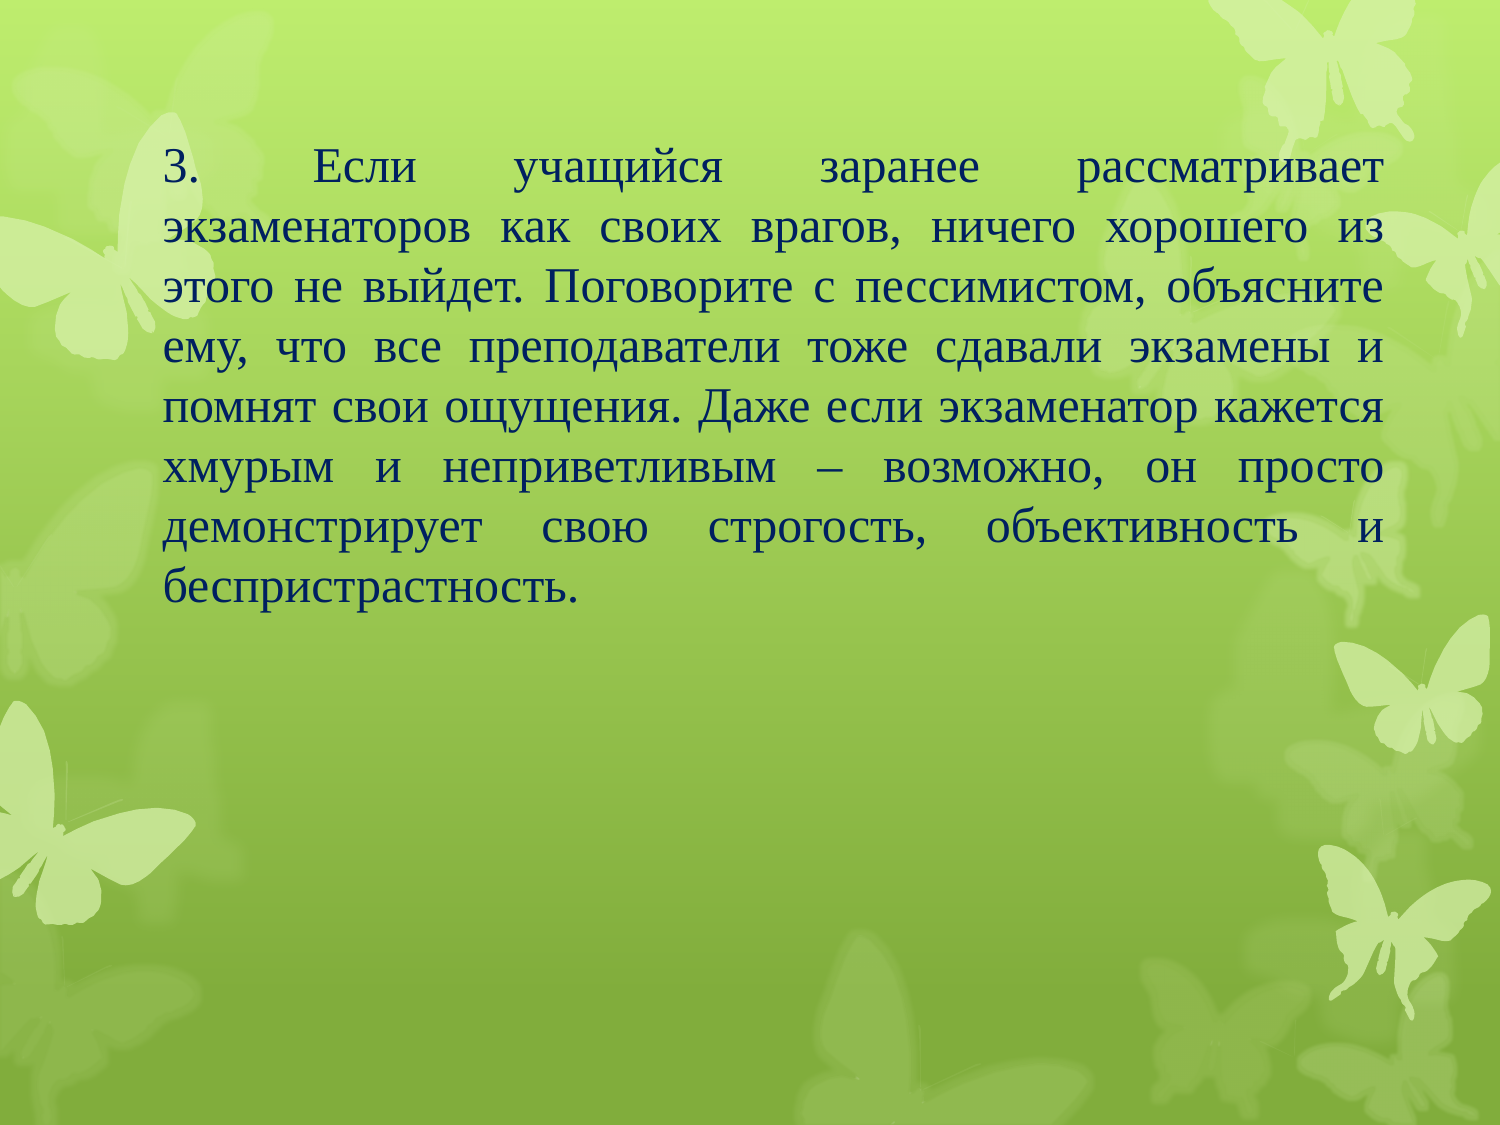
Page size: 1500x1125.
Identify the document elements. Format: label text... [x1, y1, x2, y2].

subtitle 3. Если учащийся заранее рассматривает экзаменаторов как своих врагов, ничего хорошего из этого не выйдет. Поговорите с пессимистом, объясните ему, что все преподаватели тоже сдавали экзамены и помнят свои ощущения. Даже если экзаменатор кажется хмурым и неприветливым – возможно, он просто демонстрирует свою строгость, объективность и беспристрастность. [147, 125, 1400, 917]
